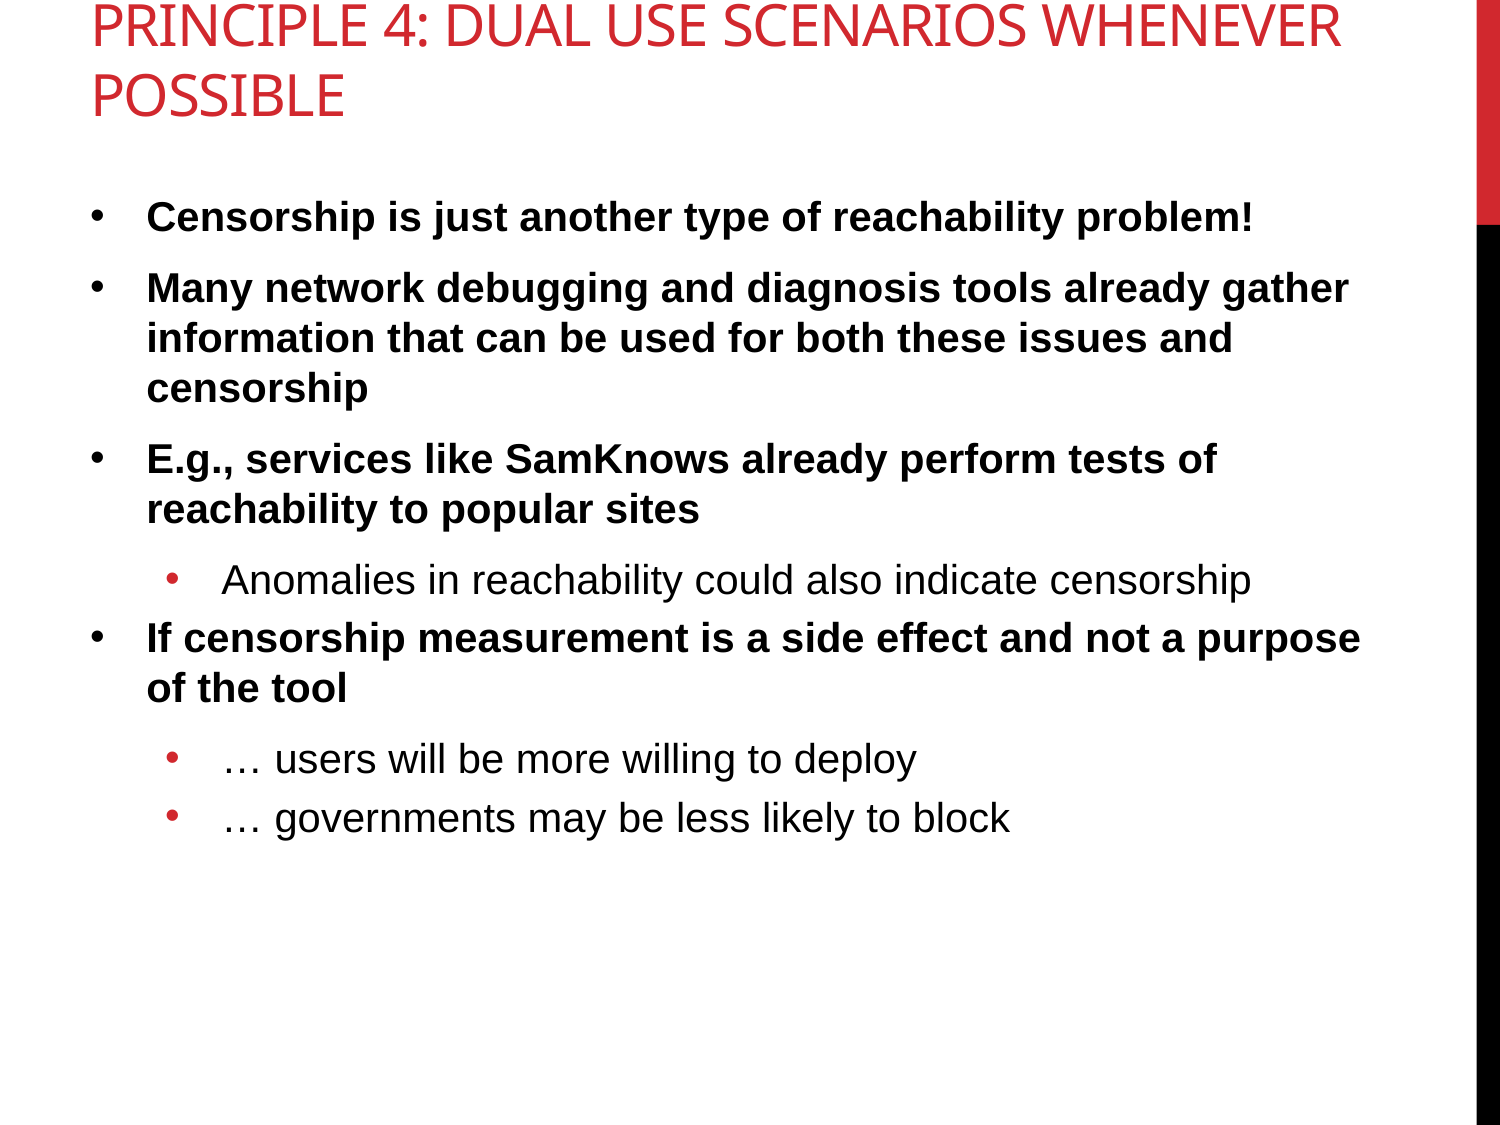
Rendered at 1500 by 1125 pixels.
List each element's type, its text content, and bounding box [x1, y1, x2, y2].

list Censorship is just another type of reachability problem! Many network debugging and diagnosis tools already gather information that can be used for both these issues and censorship E.g., services like SamKnows already perform tests of reachability to popular sites Anomalies in reachability could also indicate censorship If censorship measurement is a side effect and not a purpose of the tool … users will be more willing to deploy … governments may be less likely to block [75, 182, 1405, 1005]
title Principle 4: Dual use scenarios whenever possible [75, 25, 1405, 136]
